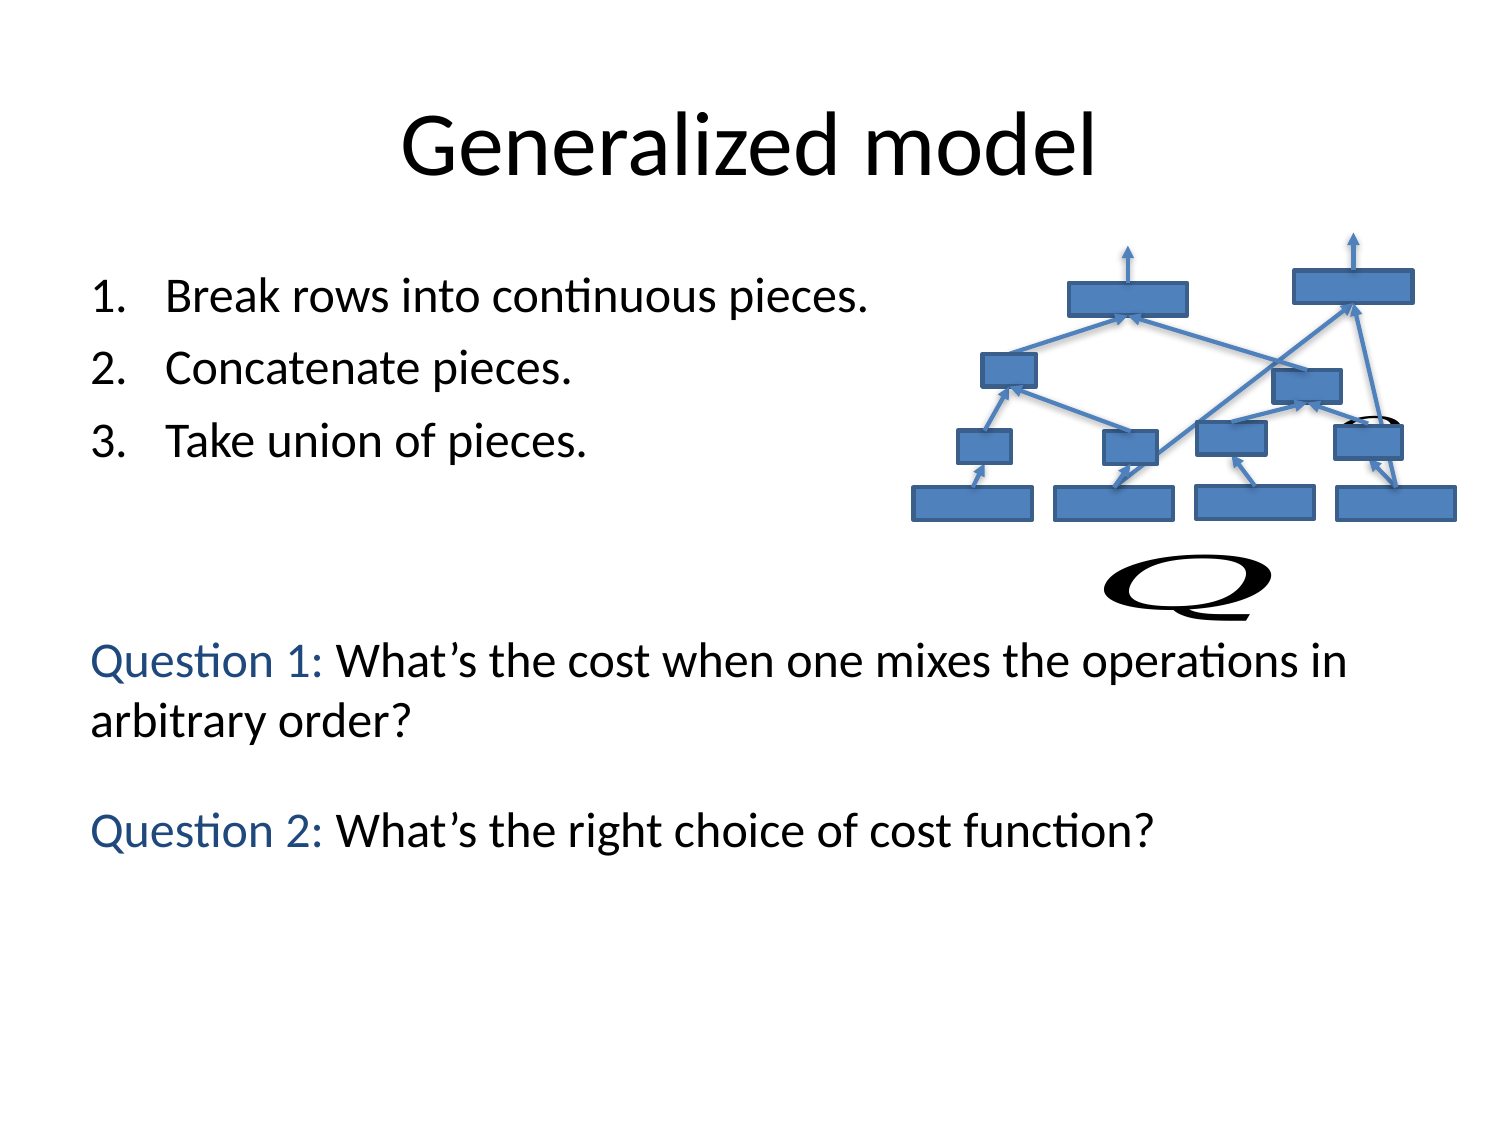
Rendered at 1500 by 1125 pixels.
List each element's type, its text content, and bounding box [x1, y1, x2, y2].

title Generalized model [75, 45, 1425, 233]
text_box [913, 232, 1456, 521]
list Break rows into continuous pieces. Concatenate pieces. Take union of pieces. Question 1: What’s the cost when one mixes the operations in arbitrary order? Question 2: What’s the right choice of cost function? [75, 254, 1425, 1027]
